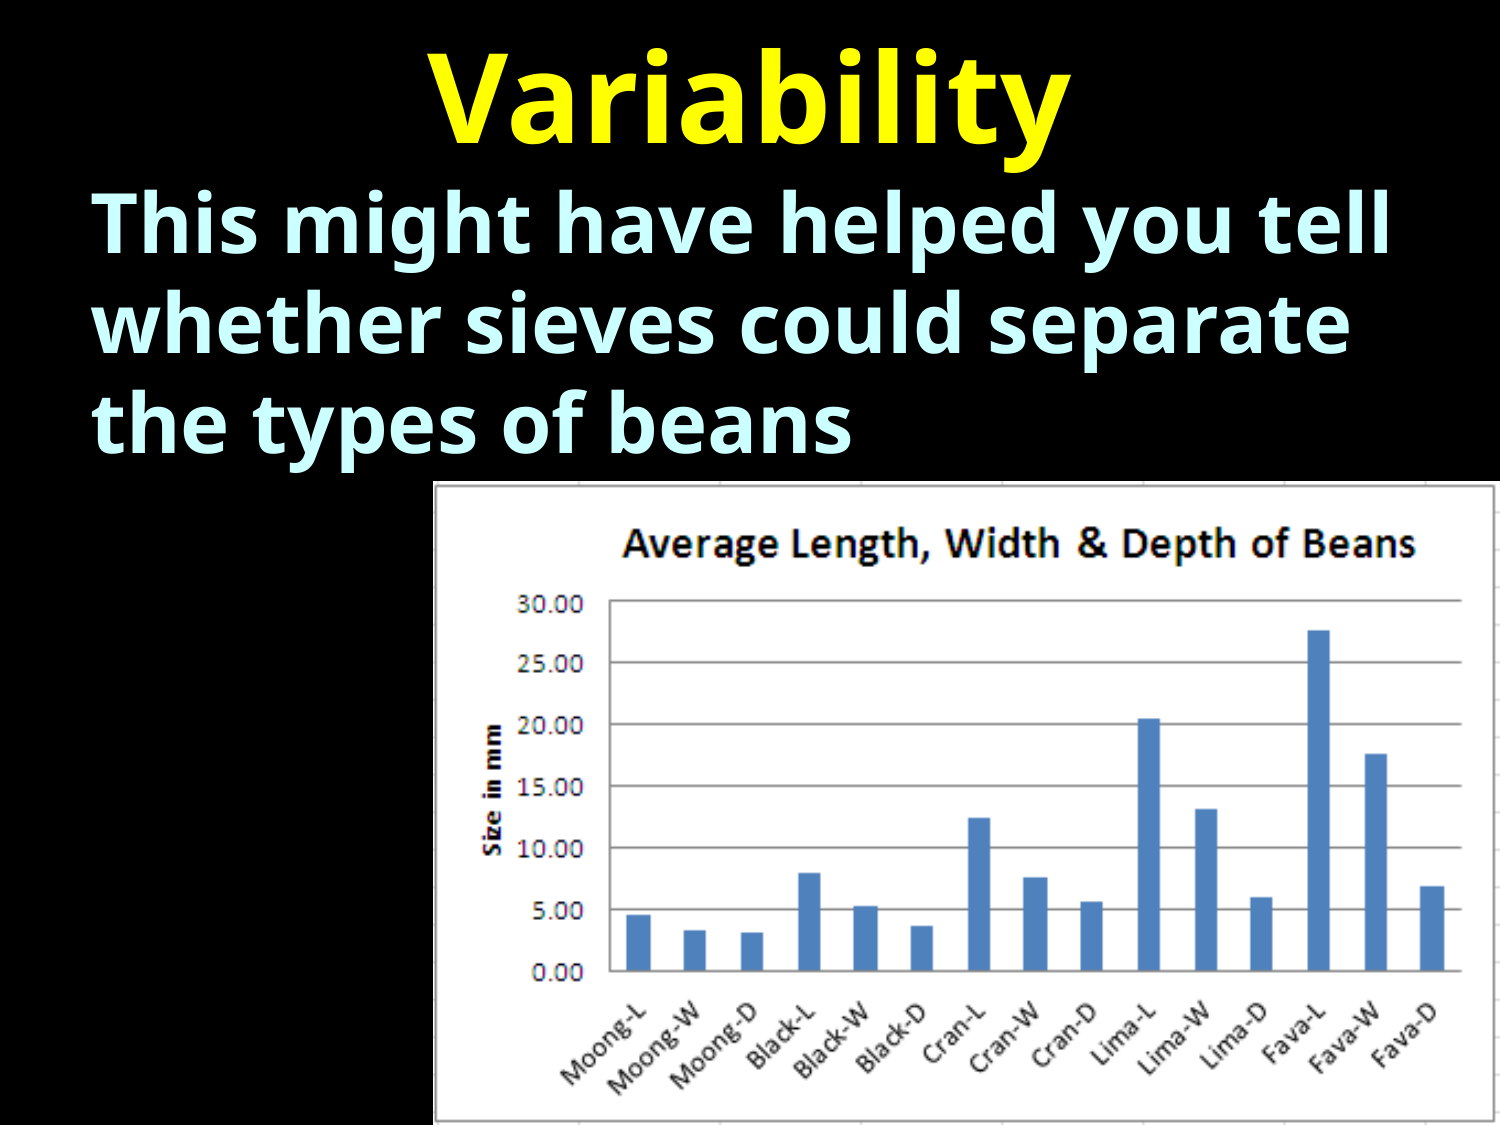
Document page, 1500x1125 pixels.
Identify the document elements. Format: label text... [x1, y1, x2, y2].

title Variability [0, 0, 1500, 188]
list This might have helped you tell whether sieves could separate the types of beans [75, 188, 1425, 1088]
picture [432, 480, 1500, 1125]
